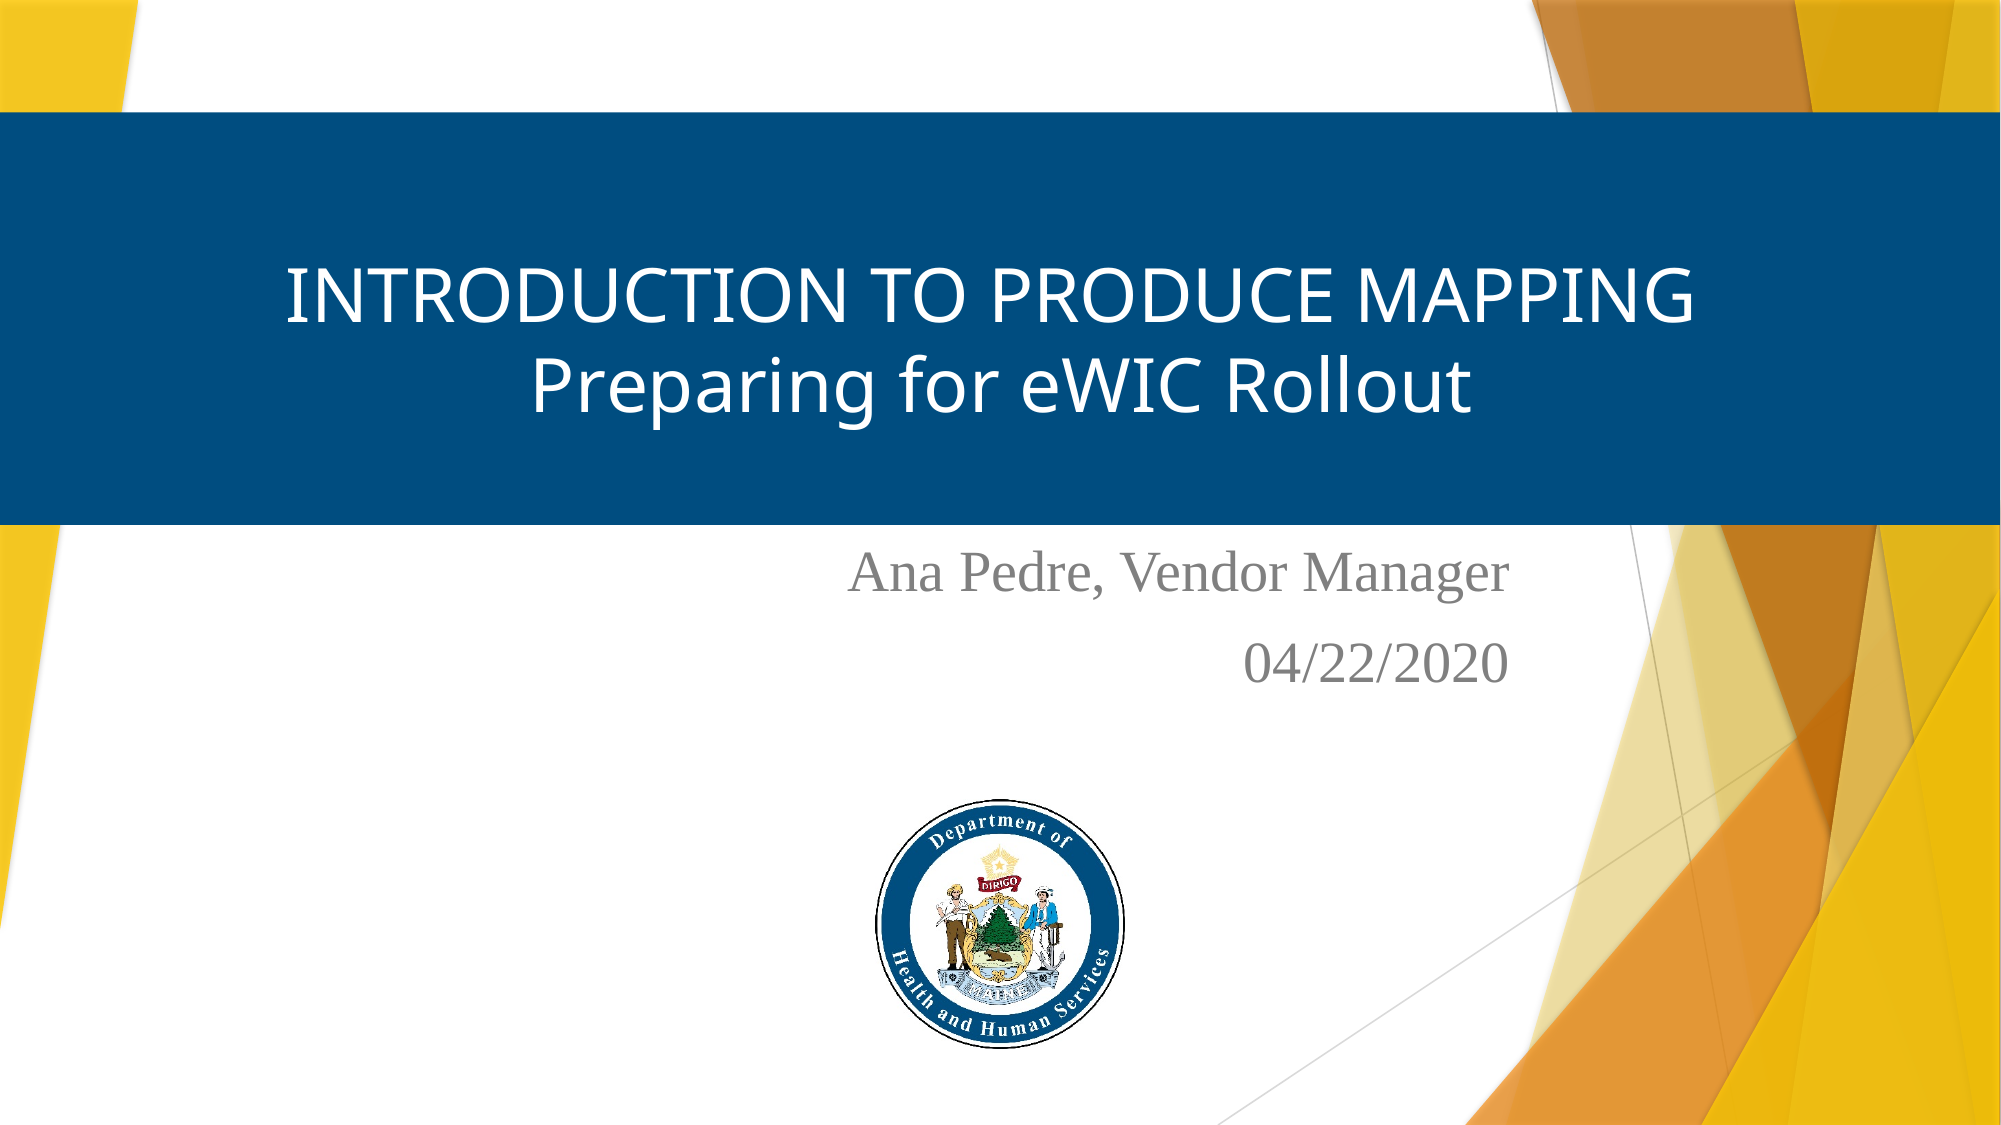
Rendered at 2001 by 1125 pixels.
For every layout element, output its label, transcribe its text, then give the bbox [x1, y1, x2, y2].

subtitle Ana Pedre, Vendor Manager 04/22/2020 [474, 525, 1525, 889]
picture [875, 799, 1125, 1050]
title INTRODUCTION TO PRODUCE MAPPING Preparing for eWIC Rollout [0, 112, 2000, 525]
